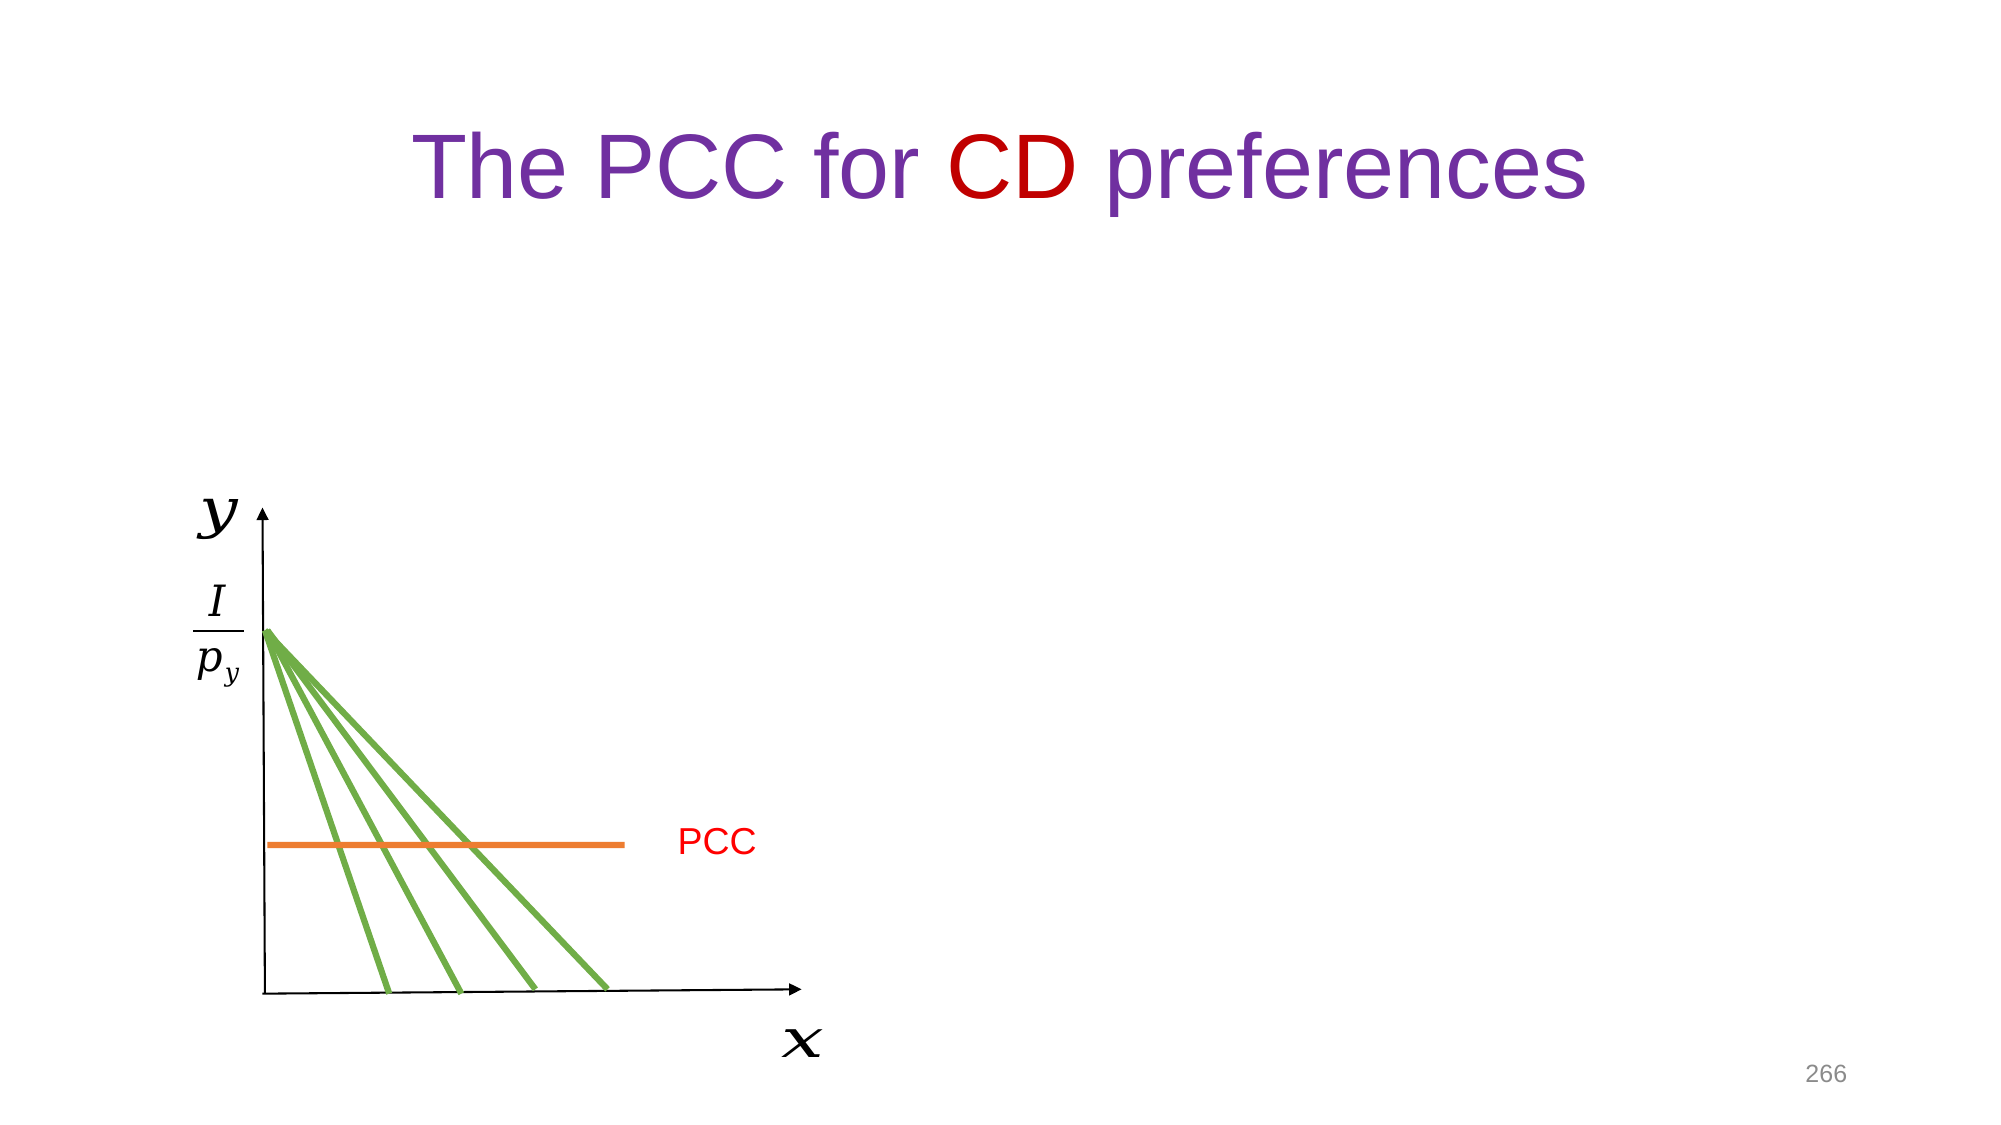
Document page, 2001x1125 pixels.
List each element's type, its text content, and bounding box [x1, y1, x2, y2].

text_box [462, 983, 802, 996]
text_box [256, 507, 269, 993]
title The PCC for CD preferences [137, 59, 1863, 278]
slide_number 266 [1412, 1042, 1863, 1103]
